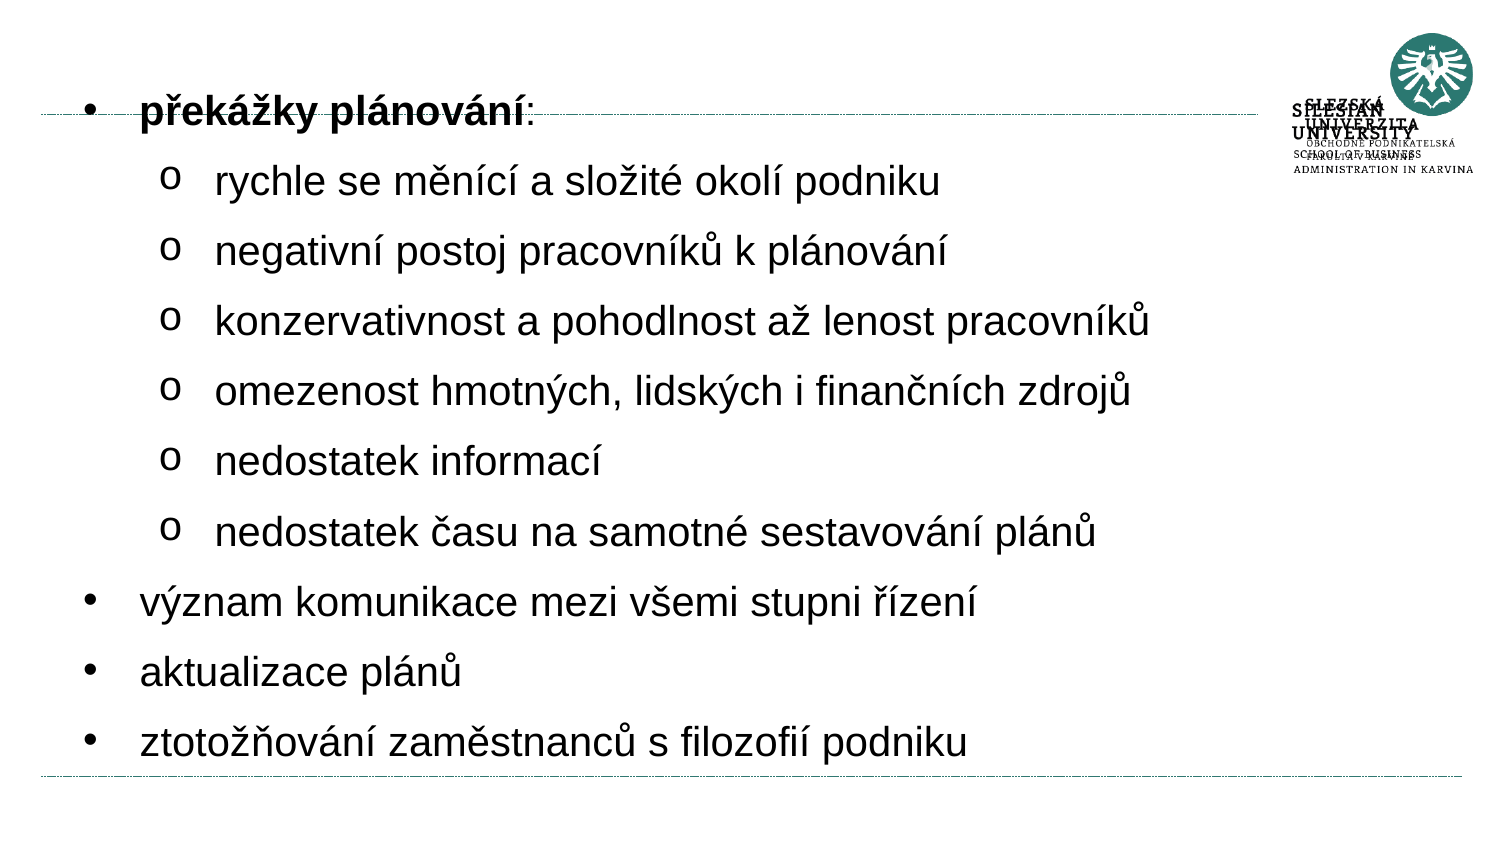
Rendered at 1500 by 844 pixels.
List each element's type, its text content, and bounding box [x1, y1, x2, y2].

picture [1292, 33, 1474, 173]
text_box překážky plánování: rychle se měnící a složité okolí podniku negativní postoj pracovníků k plánování konzervativnost a pohodlnost až lenost pracovníků omezenost hmotných, lidských i finančních zdrojů nedostatek informací nedostatek času na samotné sestavování plánů význam komunikace mezi všemi stupni řízení aktualizace plánů ztotožňování zaměstnanců s filozofií podniku [68, 69, 1255, 772]
